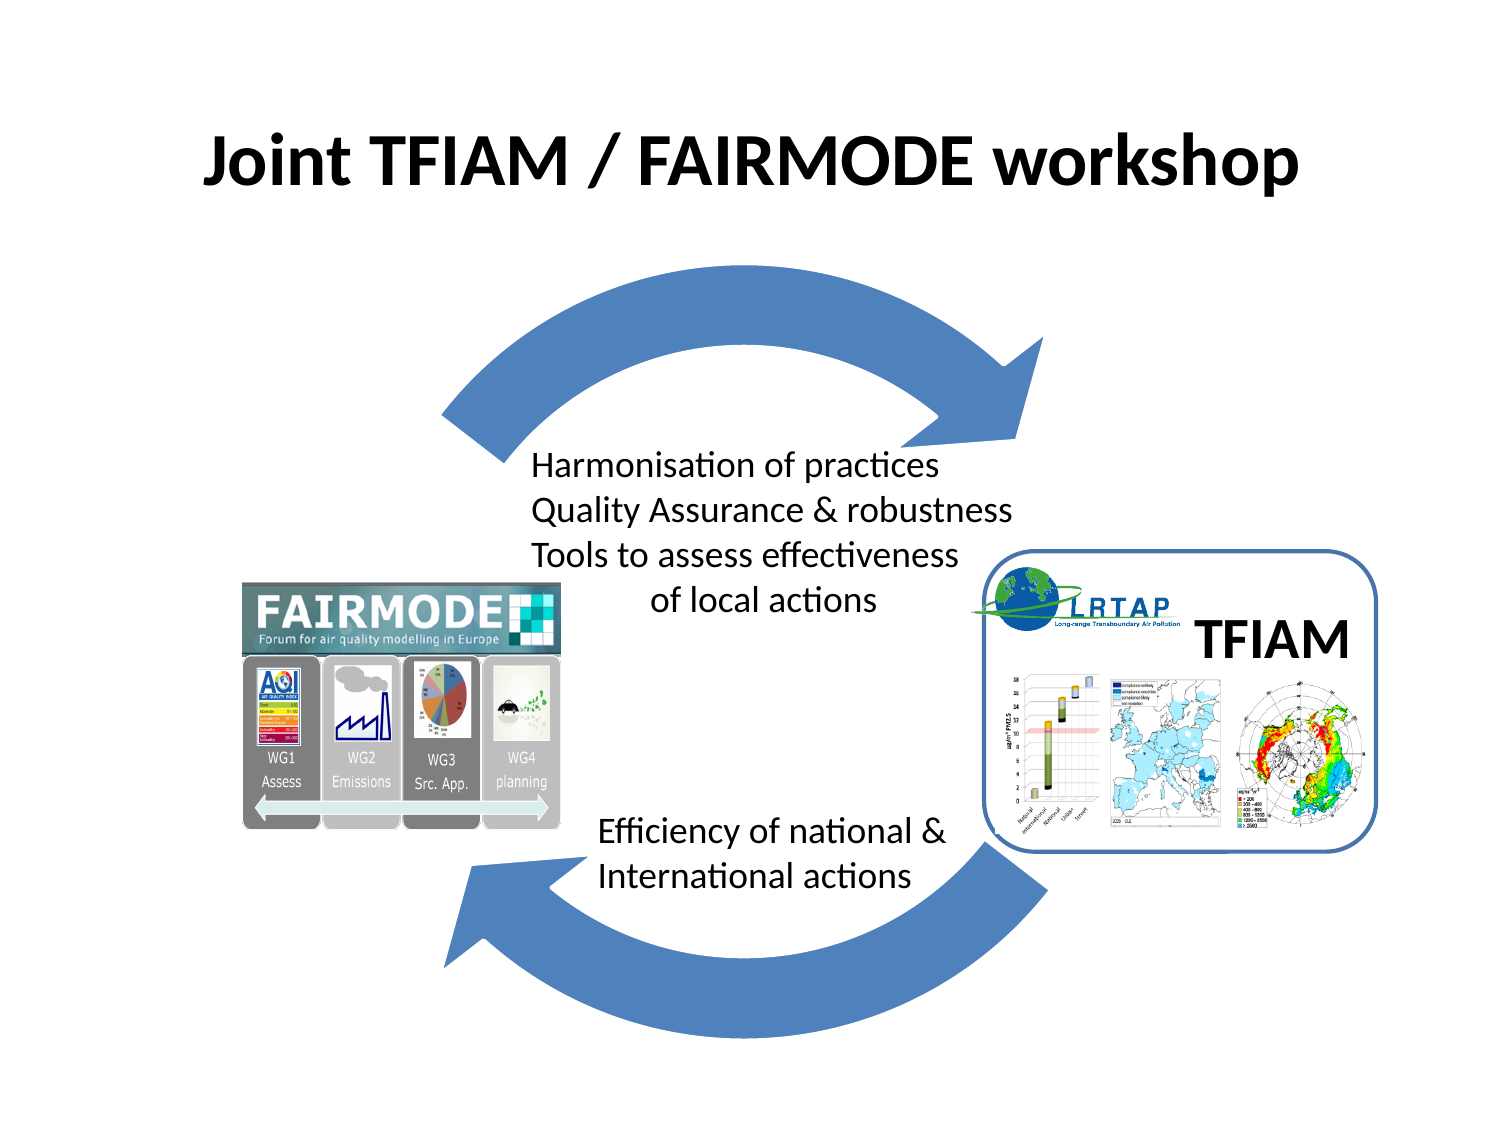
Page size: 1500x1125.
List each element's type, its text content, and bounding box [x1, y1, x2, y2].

picture [1235, 680, 1366, 828]
picture [970, 565, 1181, 631]
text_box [983, 530, 1377, 852]
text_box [111, 207, 1377, 1097]
picture [994, 661, 1105, 834]
picture [1107, 678, 1221, 828]
text_box Joint TFIAM / FAIRMODE workshop [42, 113, 1463, 262]
picture [241, 582, 561, 830]
